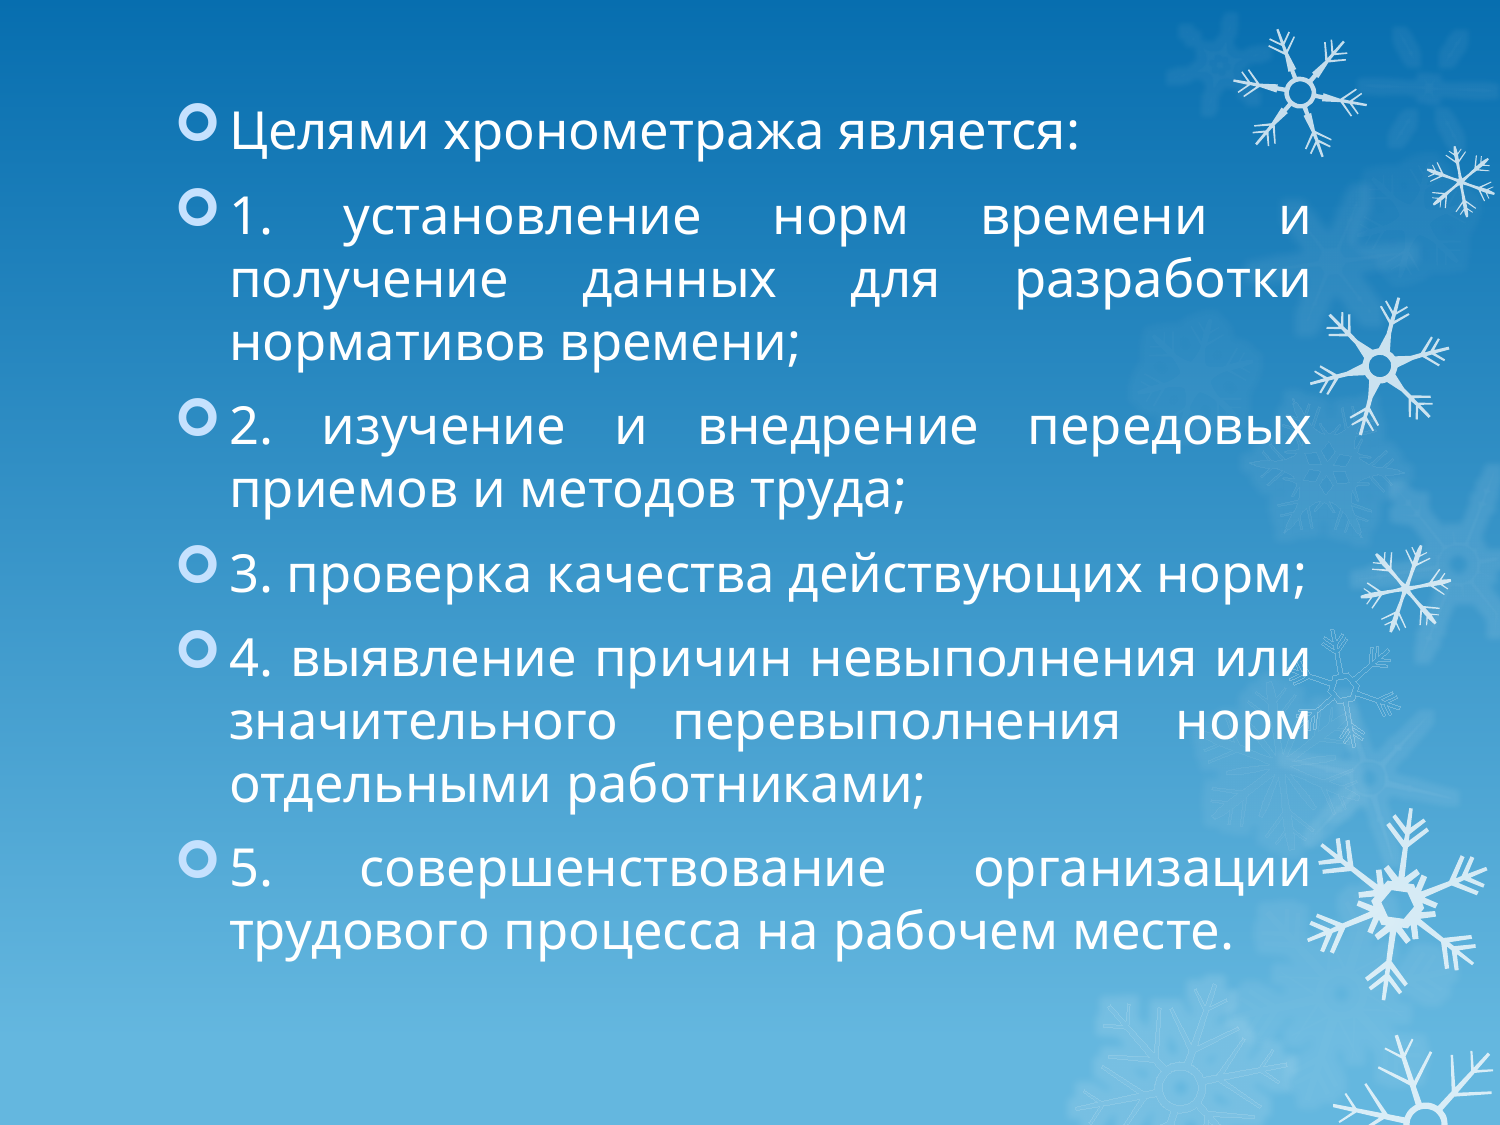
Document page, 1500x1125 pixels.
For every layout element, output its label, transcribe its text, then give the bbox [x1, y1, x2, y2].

list Целями хронометража является: 1. установление норм времени и получение данных для разработки нормативов времени; 2. изучение и внедрение передовых приемов и методов труда; 3. проверка качества действующих норм; 4. выявление причин невыполнения или значительного перевыполнения норм отдельными работниками; 5. совершенствование организации трудового процесса на рабочем месте. [159, 90, 1329, 1024]
